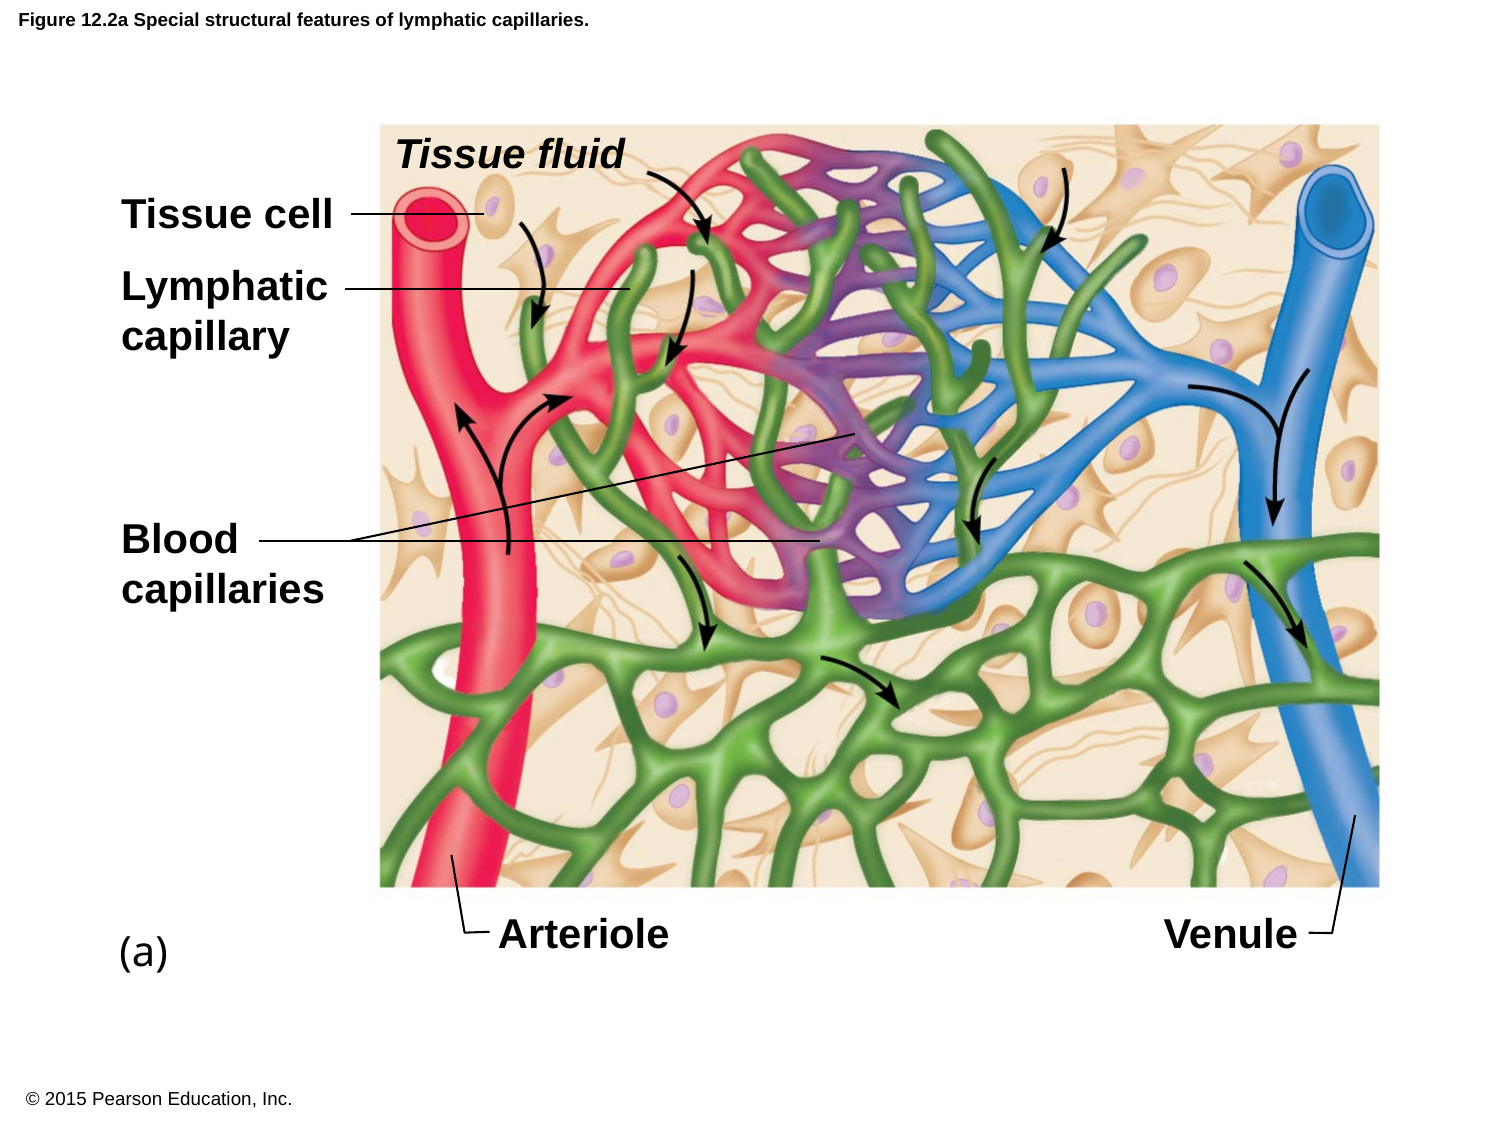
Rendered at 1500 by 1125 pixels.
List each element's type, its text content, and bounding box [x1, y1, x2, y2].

picture [112, 117, 1388, 969]
title Figure 12.2a Special structural features of lymphatic capillaries. [3, 0, 930, 50]
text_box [349, 433, 856, 542]
